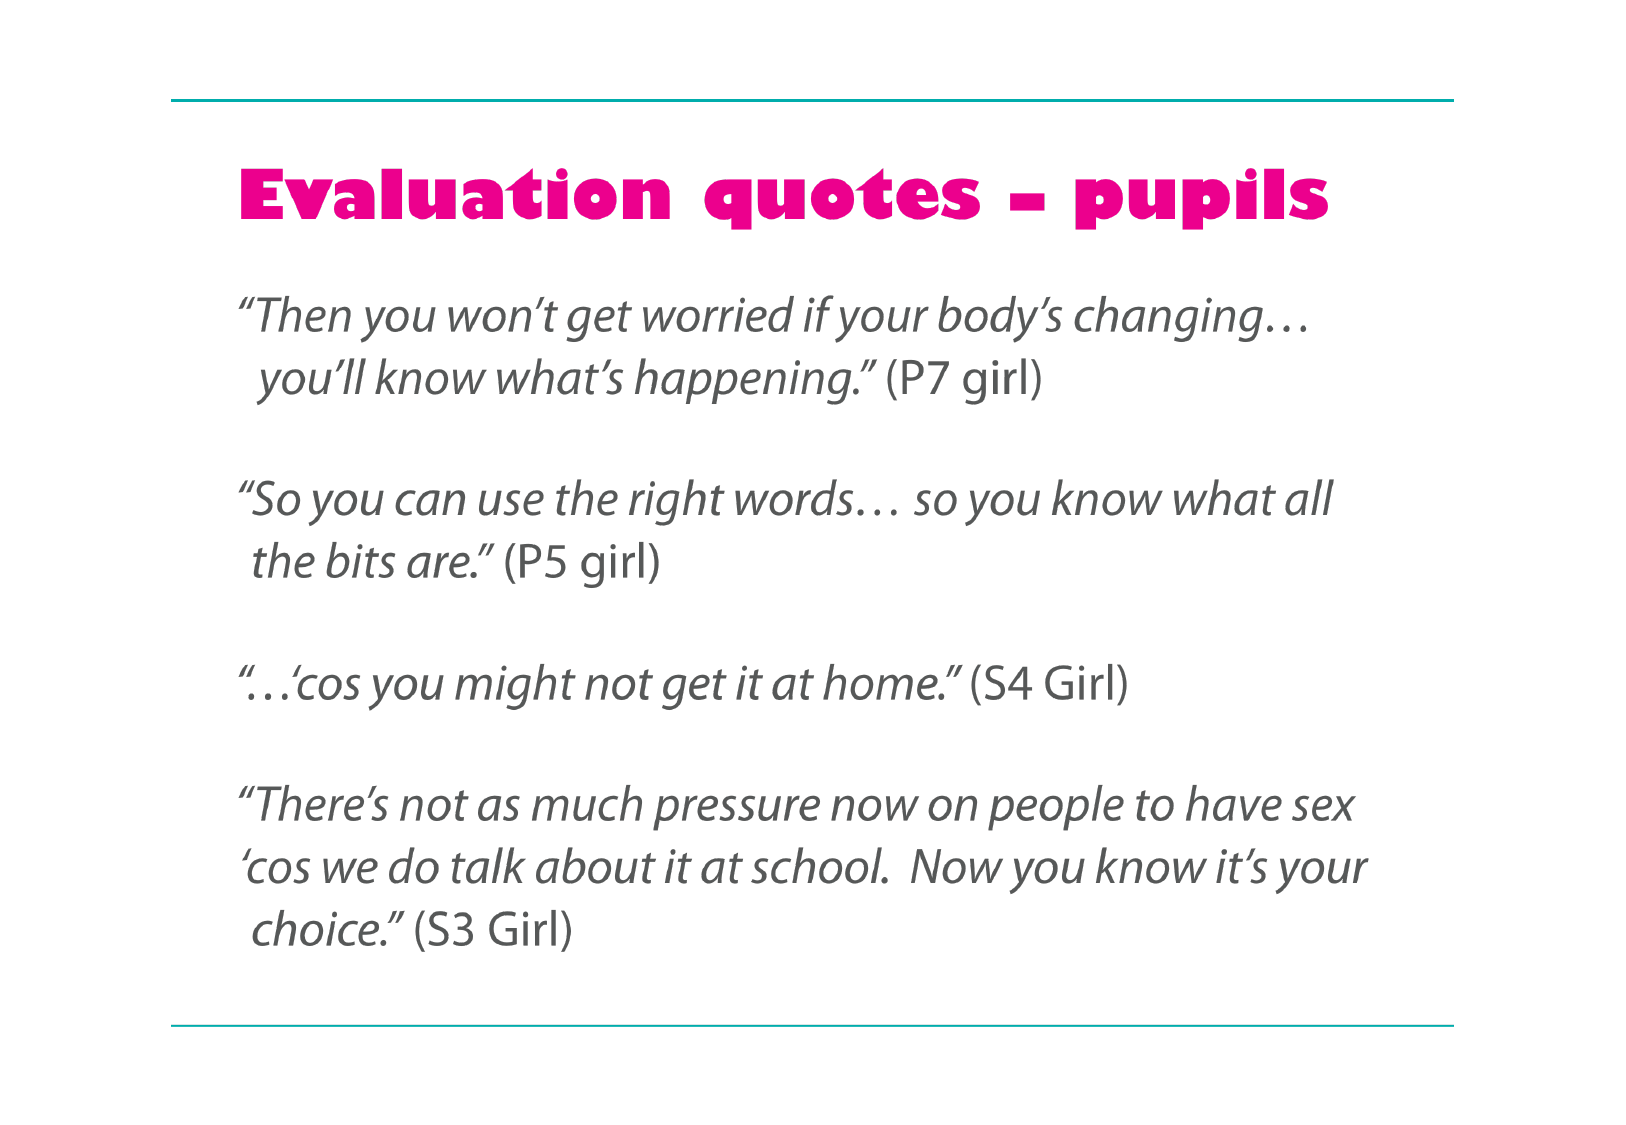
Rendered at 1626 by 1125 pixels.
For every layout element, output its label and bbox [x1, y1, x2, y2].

picture [171, 99, 1454, 1105]
